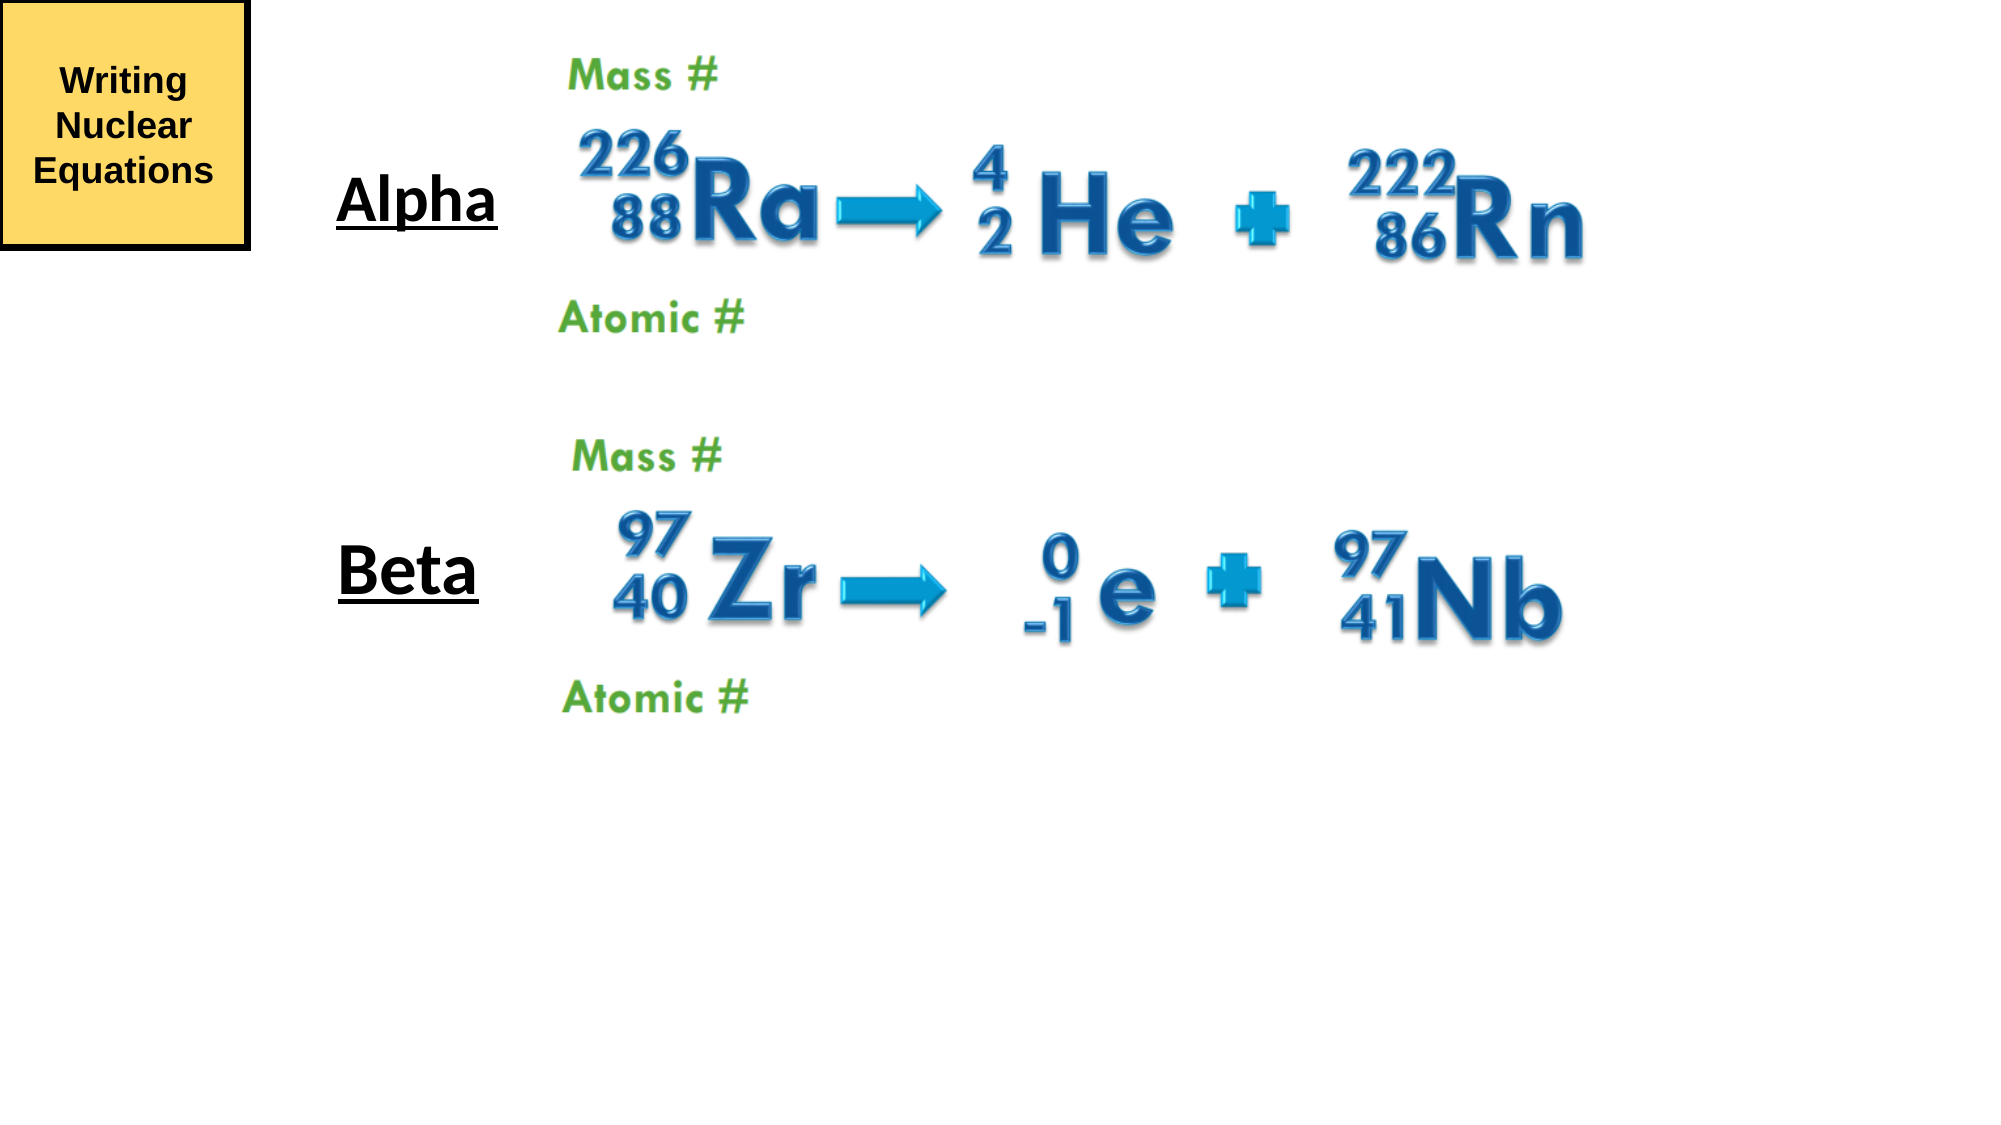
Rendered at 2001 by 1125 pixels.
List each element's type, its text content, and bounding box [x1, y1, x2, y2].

picture [534, 28, 1617, 356]
text_box Beta [322, 512, 494, 617]
text_box Writing Nuclear Equations [0, 0, 248, 248]
picture [534, 421, 1602, 740]
text_box Alpha [321, 147, 534, 243]
